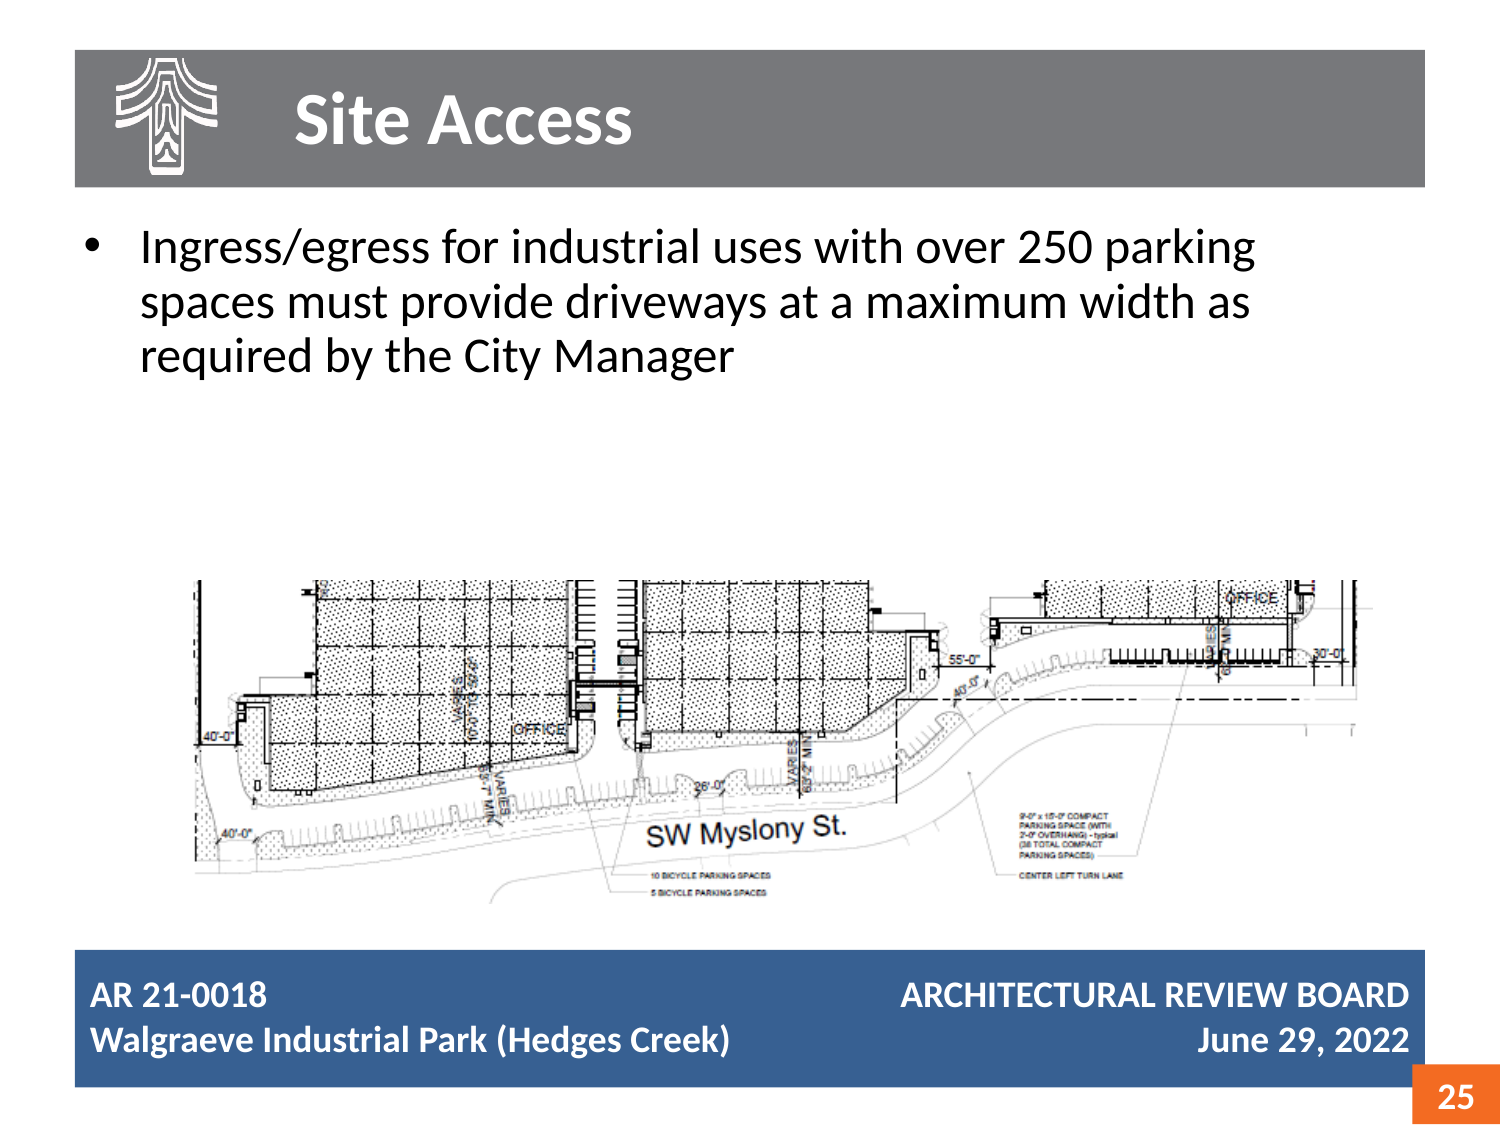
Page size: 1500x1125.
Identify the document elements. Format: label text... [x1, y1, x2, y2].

text_box Site Access [262, 62, 1413, 168]
text_box ARCHITECTURAL REVIEW BOARD June 29, 2022 [800, 962, 1425, 1068]
text_box [73, 48, 1427, 189]
text_box AR 21-0018 Walgraeve Industrial Park (Hedges Creek) [75, 962, 800, 1068]
text_box 25 [1412, 1064, 1500, 1125]
text_box [73, 948, 1427, 1089]
text_box Ingress/egress for industrial uses with over 250 parking spaces must provide driveways at a maximum width as required by the City Manager [68, 212, 1407, 457]
picture [164, 580, 1373, 905]
picture [99, 49, 234, 176]
